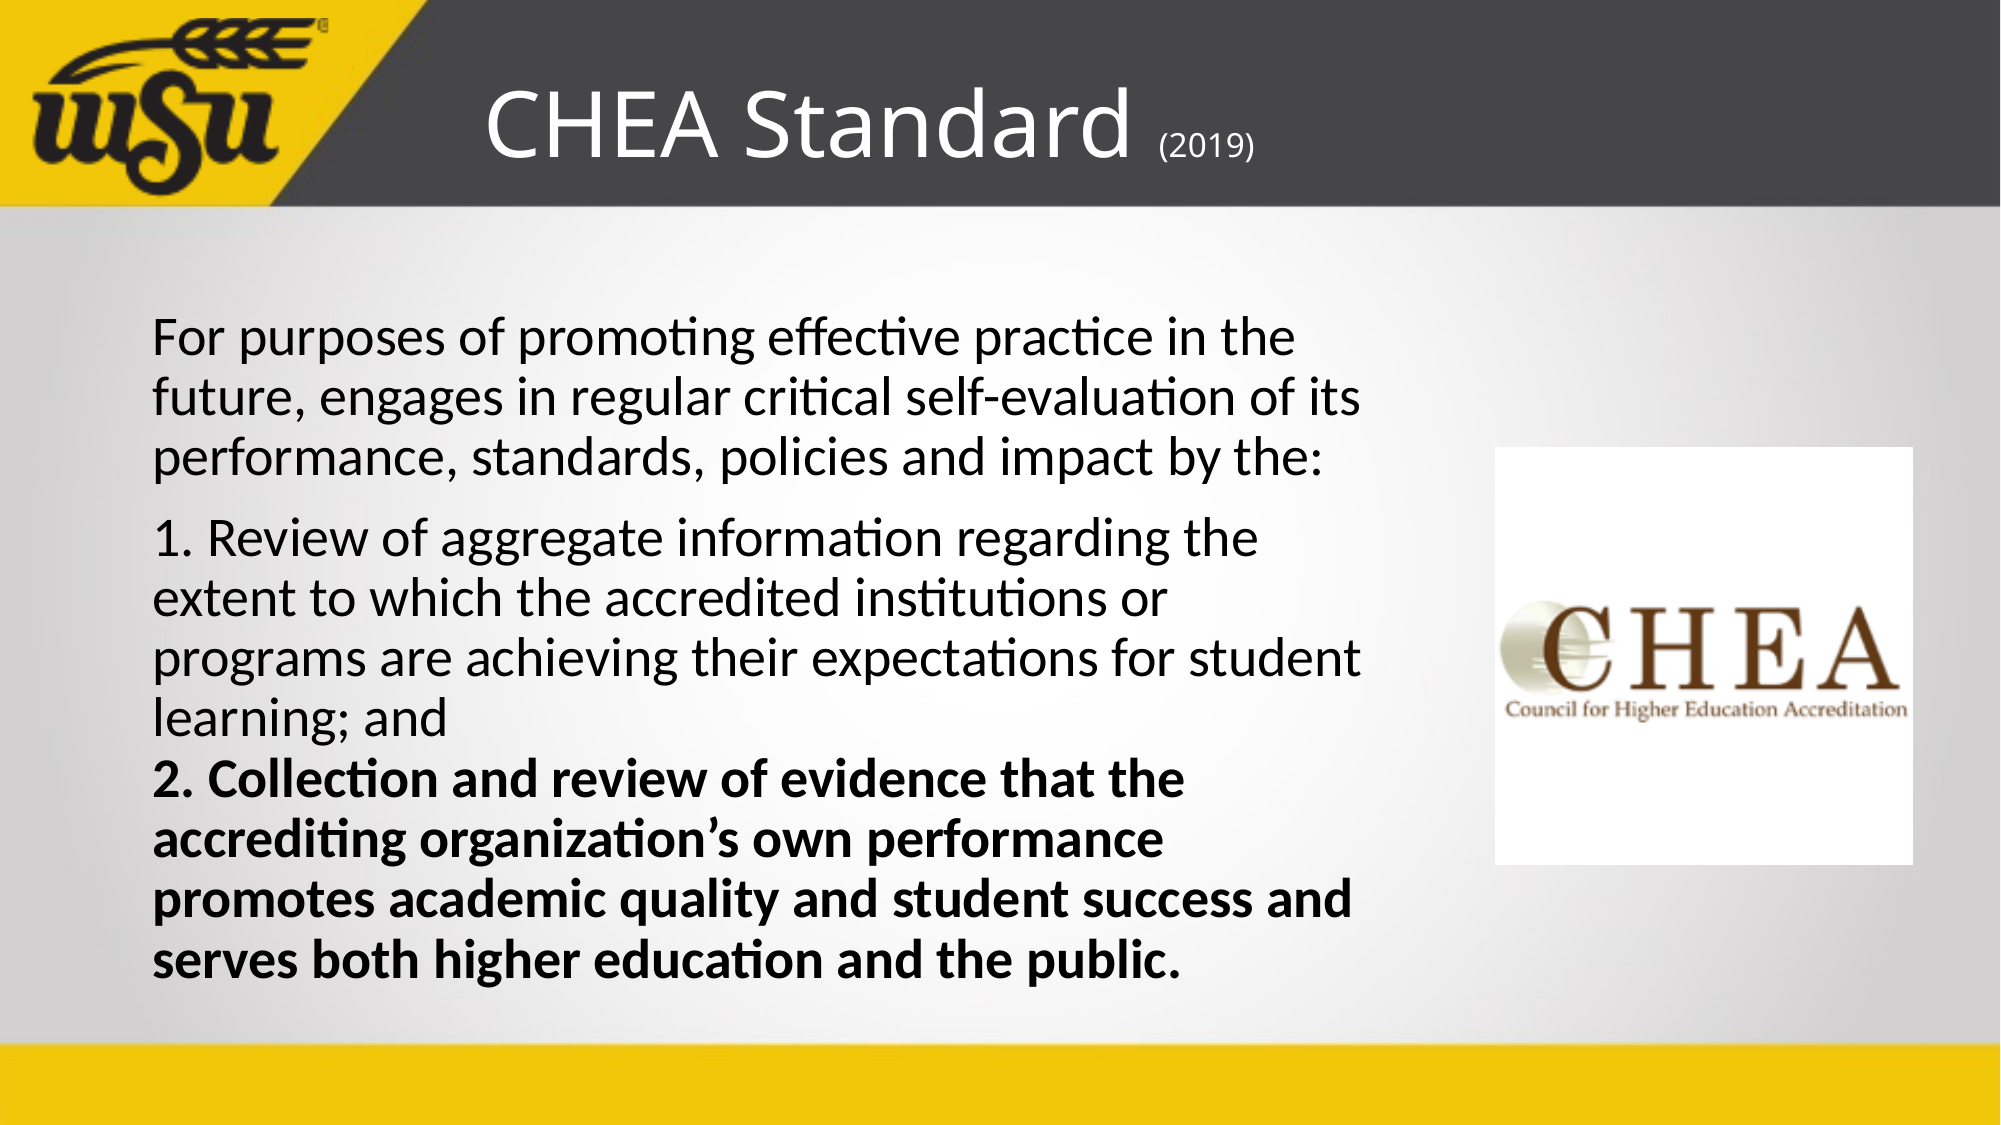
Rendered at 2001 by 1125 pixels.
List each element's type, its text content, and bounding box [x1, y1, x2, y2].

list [1495, 447, 1913, 865]
title CHEA Standard (2019) [468, 49, 1864, 207]
list For purposes of promoting effective practice in the future, engages in regular critical self-evaluation of its performance, standards, policies and impact by the: 1. Review of aggregate information regarding the extent to which the accredited institutions or programs are achieving their expectations for student learning; and 2. Collection and review of evidence that the accrediting organization’s own performance promotes academic quality and student success and serves both higher education and the public. [137, 299, 1388, 1014]
